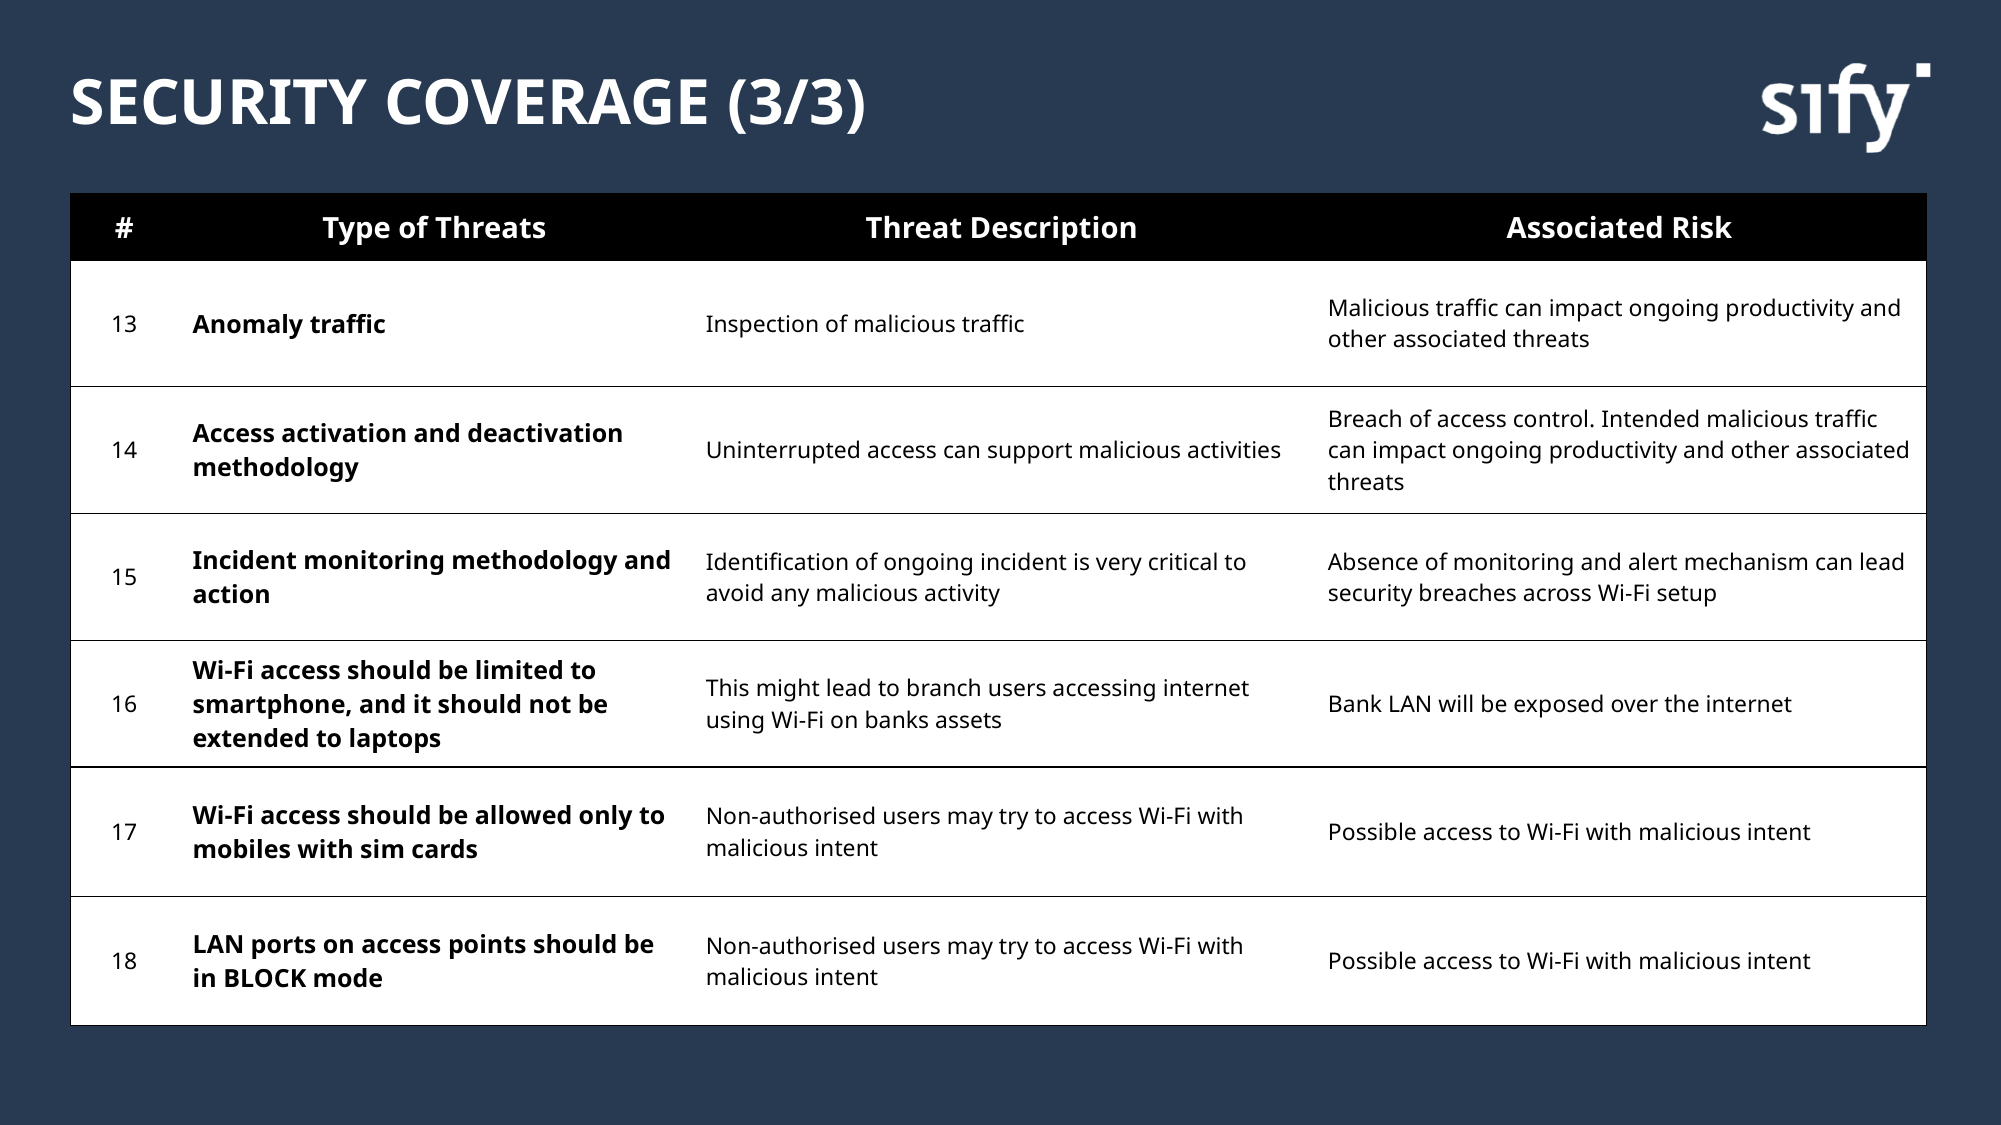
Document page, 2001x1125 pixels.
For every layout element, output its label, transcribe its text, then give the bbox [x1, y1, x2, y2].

table_cell 13 [71, 261, 178, 386]
table_cell Anomaly traffic [178, 261, 691, 386]
table_header Associated Risk [1313, 194, 1926, 259]
table_cell Incident monitoring methodology and action [178, 514, 691, 640]
table_cell Access activation and deactivation methodology [178, 387, 691, 513]
table_cell Possible access to Wi-Fi with malicious intent [1313, 768, 1926, 896]
table_cell 15 [71, 514, 178, 640]
table_cell This might lead to branch users accessing internet using Wi-Fi on banks assets [691, 641, 1313, 766]
table_cell 16 [71, 641, 178, 766]
table_cell 17 [71, 768, 178, 896]
table_cell LAN ports on access points should be in BLOCK mode [178, 897, 691, 1025]
text_box Security Coverage (3/3) [70, 51, 1741, 147]
picture [1743, 50, 1942, 164]
table_cell Absence of monitoring and alert mechanism can lead security breaches across Wi-Fi setup [1313, 514, 1926, 640]
table_cell 18 [71, 897, 178, 1025]
table_cell Wi-Fi access should be limited to smartphone, and it should not be extended to laptops [178, 641, 691, 766]
table_header # [71, 194, 178, 259]
table_cell Bank LAN will be exposed over the internet [1313, 641, 1926, 766]
table_header Type of Threats [178, 194, 691, 259]
table_cell Breach of access control. Intended malicious traffic can impact ongoing productivity and other associated threats [1313, 387, 1926, 513]
table_header Threat Description [691, 194, 1313, 259]
table_cell Inspection of malicious traffic [691, 261, 1313, 386]
table_cell Identification of ongoing incident is very critical to avoid any malicious activity [691, 514, 1313, 640]
table_cell Possible access to Wi-Fi with malicious intent [1313, 897, 1926, 1025]
table_cell Non-authorised users may try to access Wi-Fi with malicious intent [691, 768, 1313, 896]
table_cell Malicious traffic can impact ongoing productivity and other associated threats [1313, 261, 1926, 386]
table_cell 14 [71, 387, 178, 513]
table_cell Uninterrupted access can support malicious activities [691, 387, 1313, 513]
table_cell Wi-Fi access should be allowed only to mobiles with sim cards [178, 768, 691, 896]
table_cell Non-authorised users may try to access Wi-Fi with malicious intent [691, 897, 1313, 1025]
